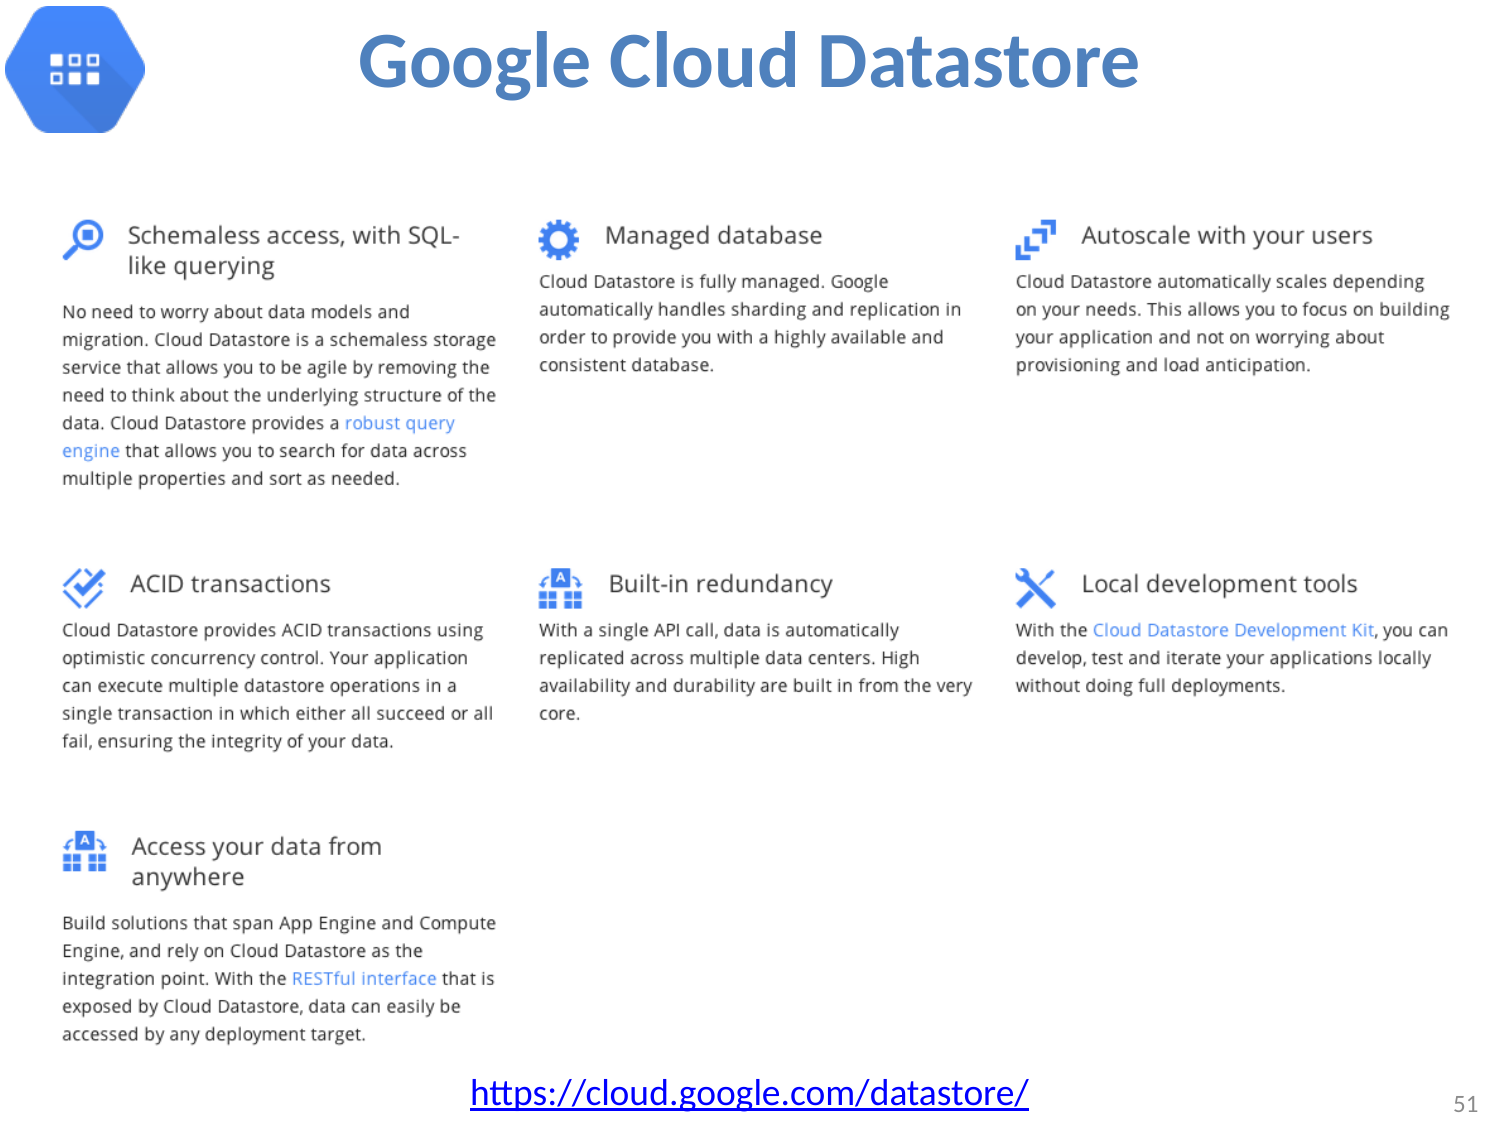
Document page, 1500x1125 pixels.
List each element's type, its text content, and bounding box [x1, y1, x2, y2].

text_box https://cloud.google.com/datastore/ [455, 1065, 1045, 1121]
title Google Cloud Datastore [227, 0, 1273, 112]
picture [5, 6, 145, 134]
picture [44, 211, 1471, 1057]
slide_number 51 [1399, 1083, 1494, 1122]
